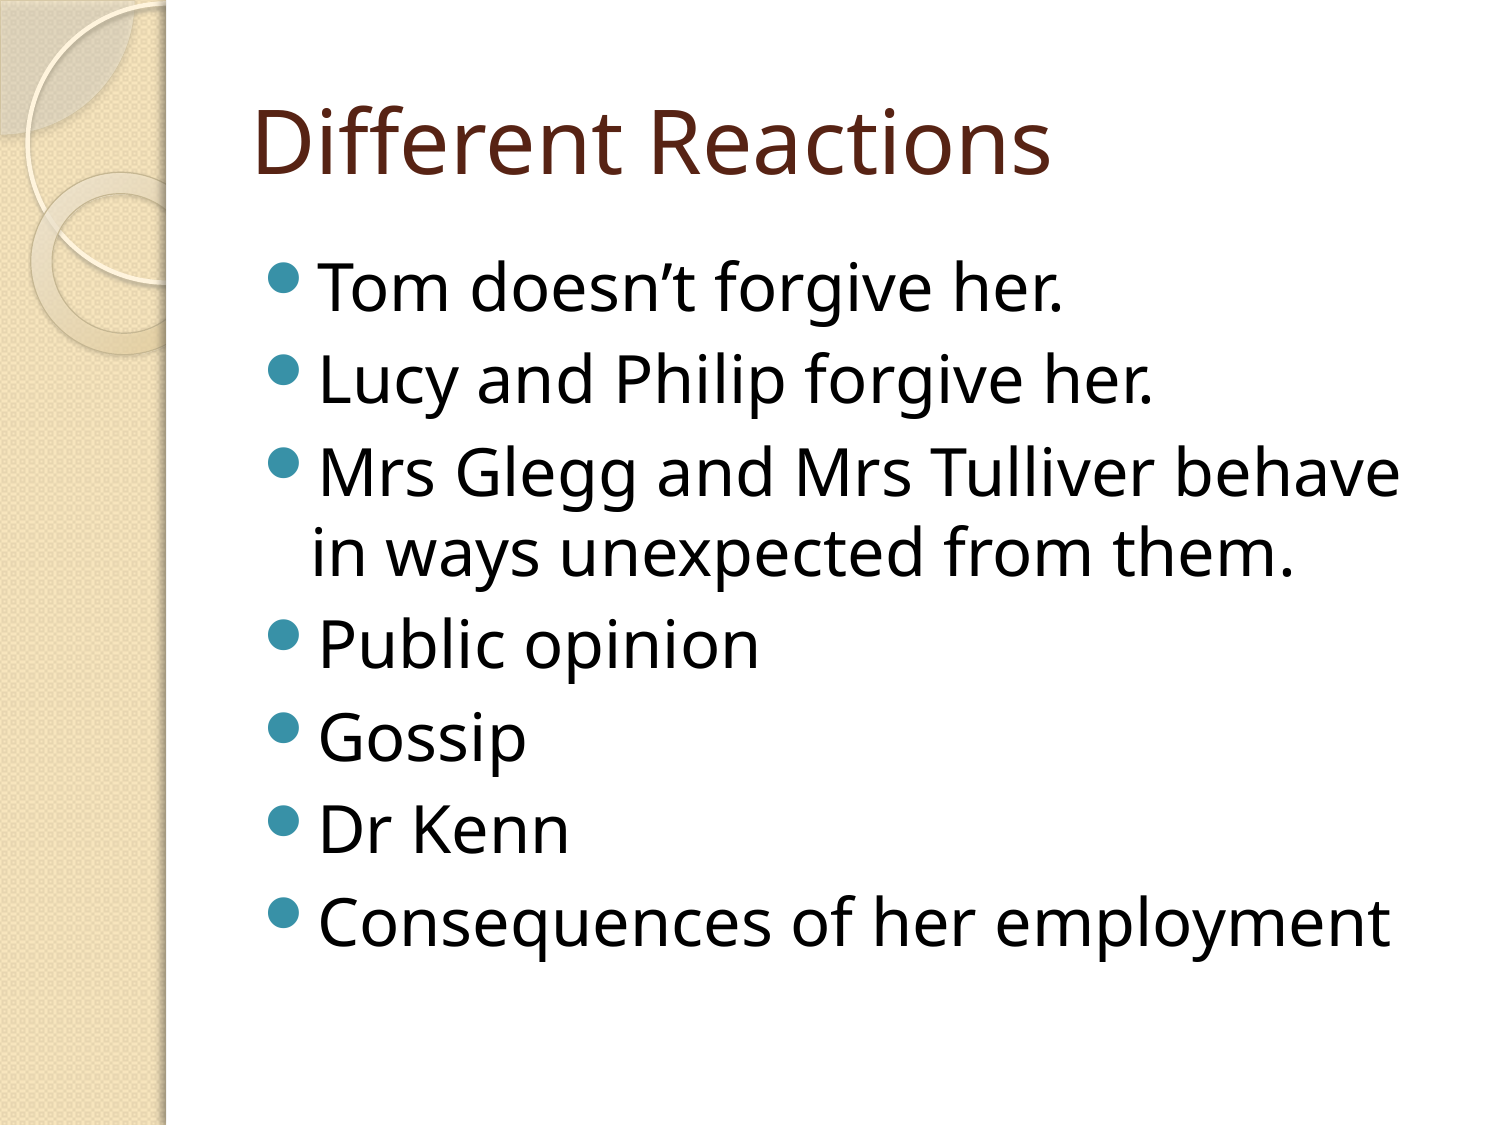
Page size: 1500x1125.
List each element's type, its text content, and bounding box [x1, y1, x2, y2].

list Tom doesn’t forgive her. Lucy and Philip forgive her. Mrs Glegg and Mrs Tulliver behave in ways unexpected from them. Public opinion Gossip Dr Kenn Consequences of her employment [235, 237, 1466, 1025]
title Different Reactions [235, 45, 1466, 233]
